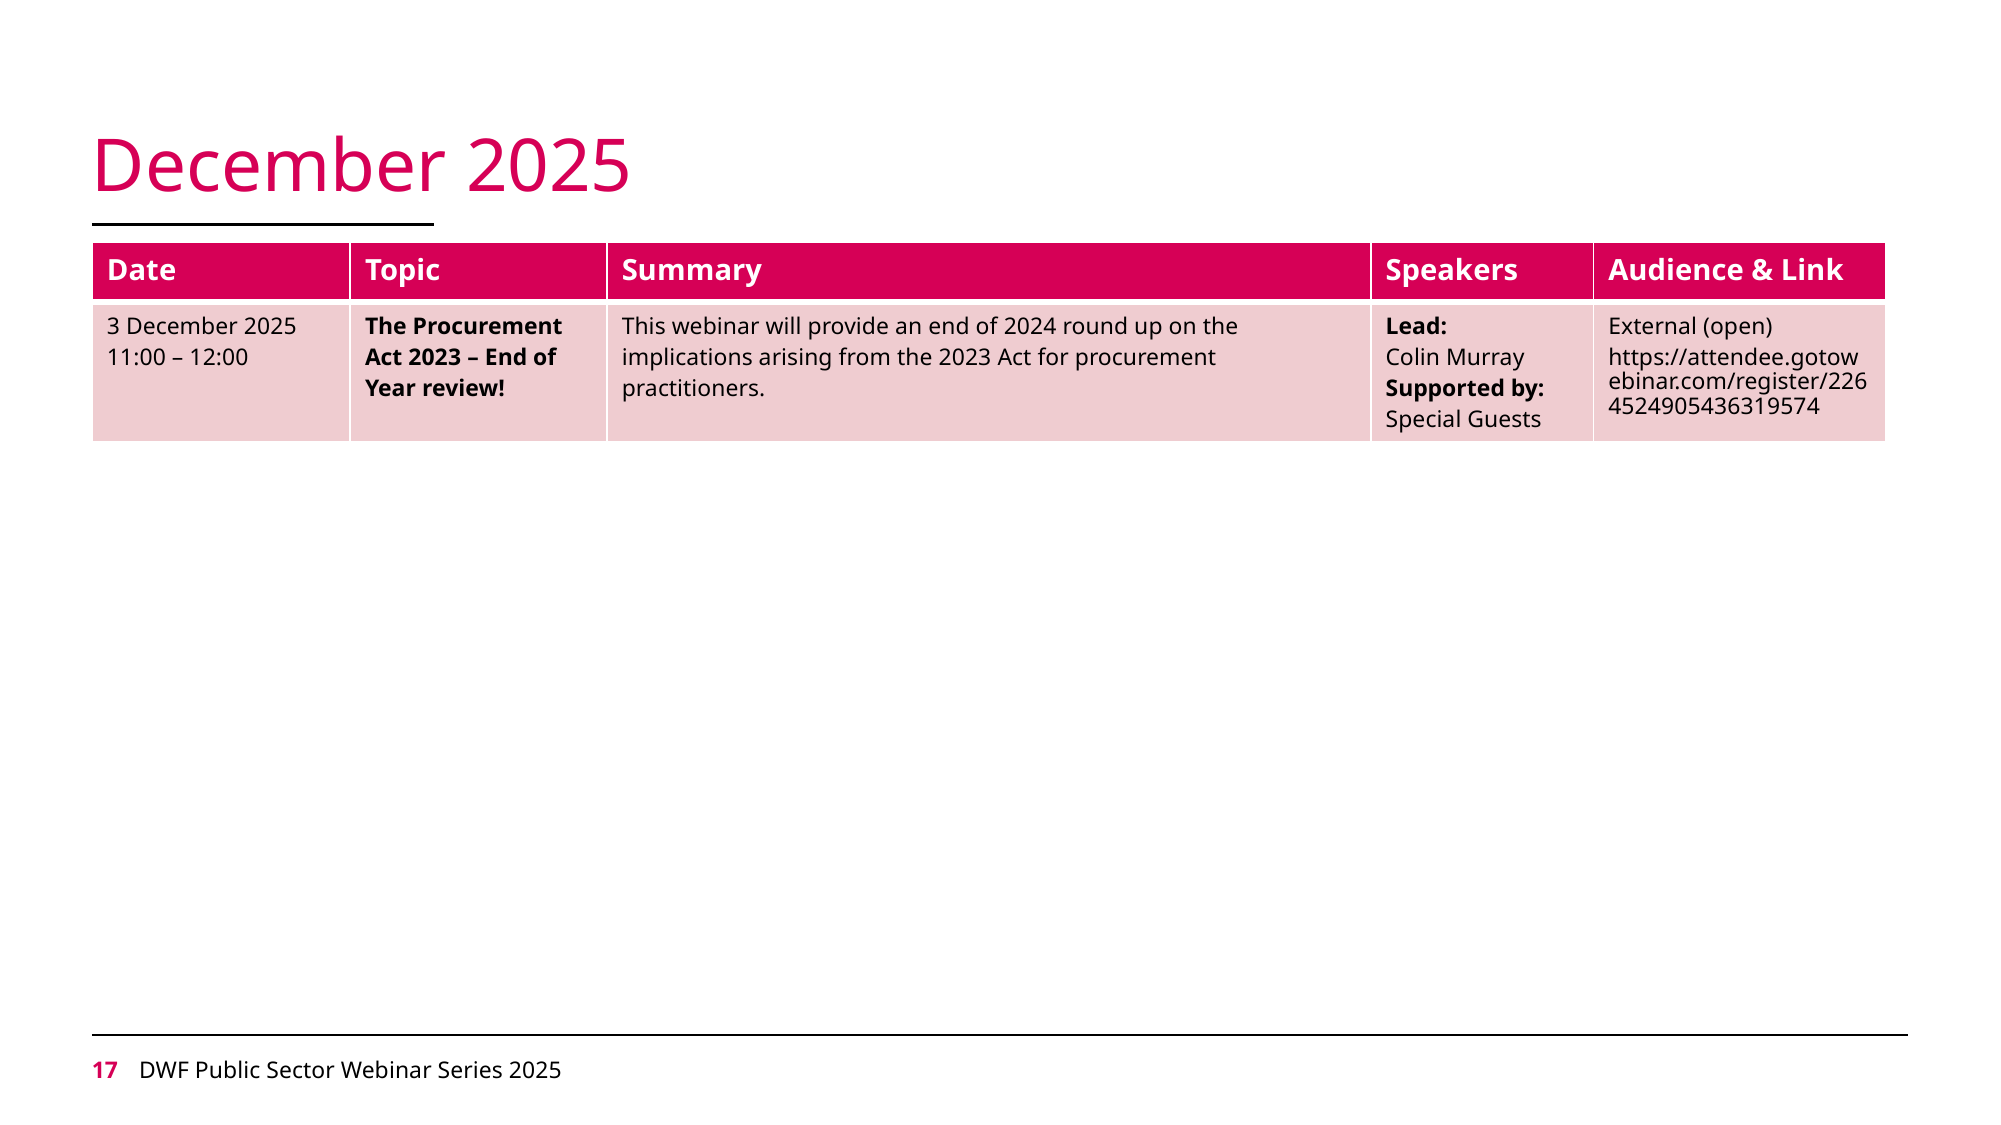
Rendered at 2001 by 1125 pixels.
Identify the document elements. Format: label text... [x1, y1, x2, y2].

table_cell External (open) https://attendee.gotowebinar.com/register/2264524905436319574 [1594, 305, 1885, 441]
table_header Date [93, 243, 349, 299]
footer DWF Public Sector Webinar Series 2025 [140, 1055, 1908, 1084]
table_cell Lead: Colin Murray Supported by: Special Guests [1372, 305, 1593, 441]
title December 2025 [91, 118, 1909, 208]
table_cell The Procurement Act 2023 – End of Year review! [351, 305, 606, 441]
table_header Audience & Link [1594, 243, 1885, 299]
table_cell This webinar will provide an end of 2024 round up on the implications arising from the 2023 Act for procurement practitioners. [608, 305, 1370, 441]
table_header Speakers [1372, 243, 1593, 299]
table_cell 3 December 2025 11:00 – 12:00 [93, 305, 349, 441]
slide_number 16 [91, 1055, 140, 1084]
table_header Topic [351, 243, 606, 299]
table_header Summary [608, 243, 1370, 299]
